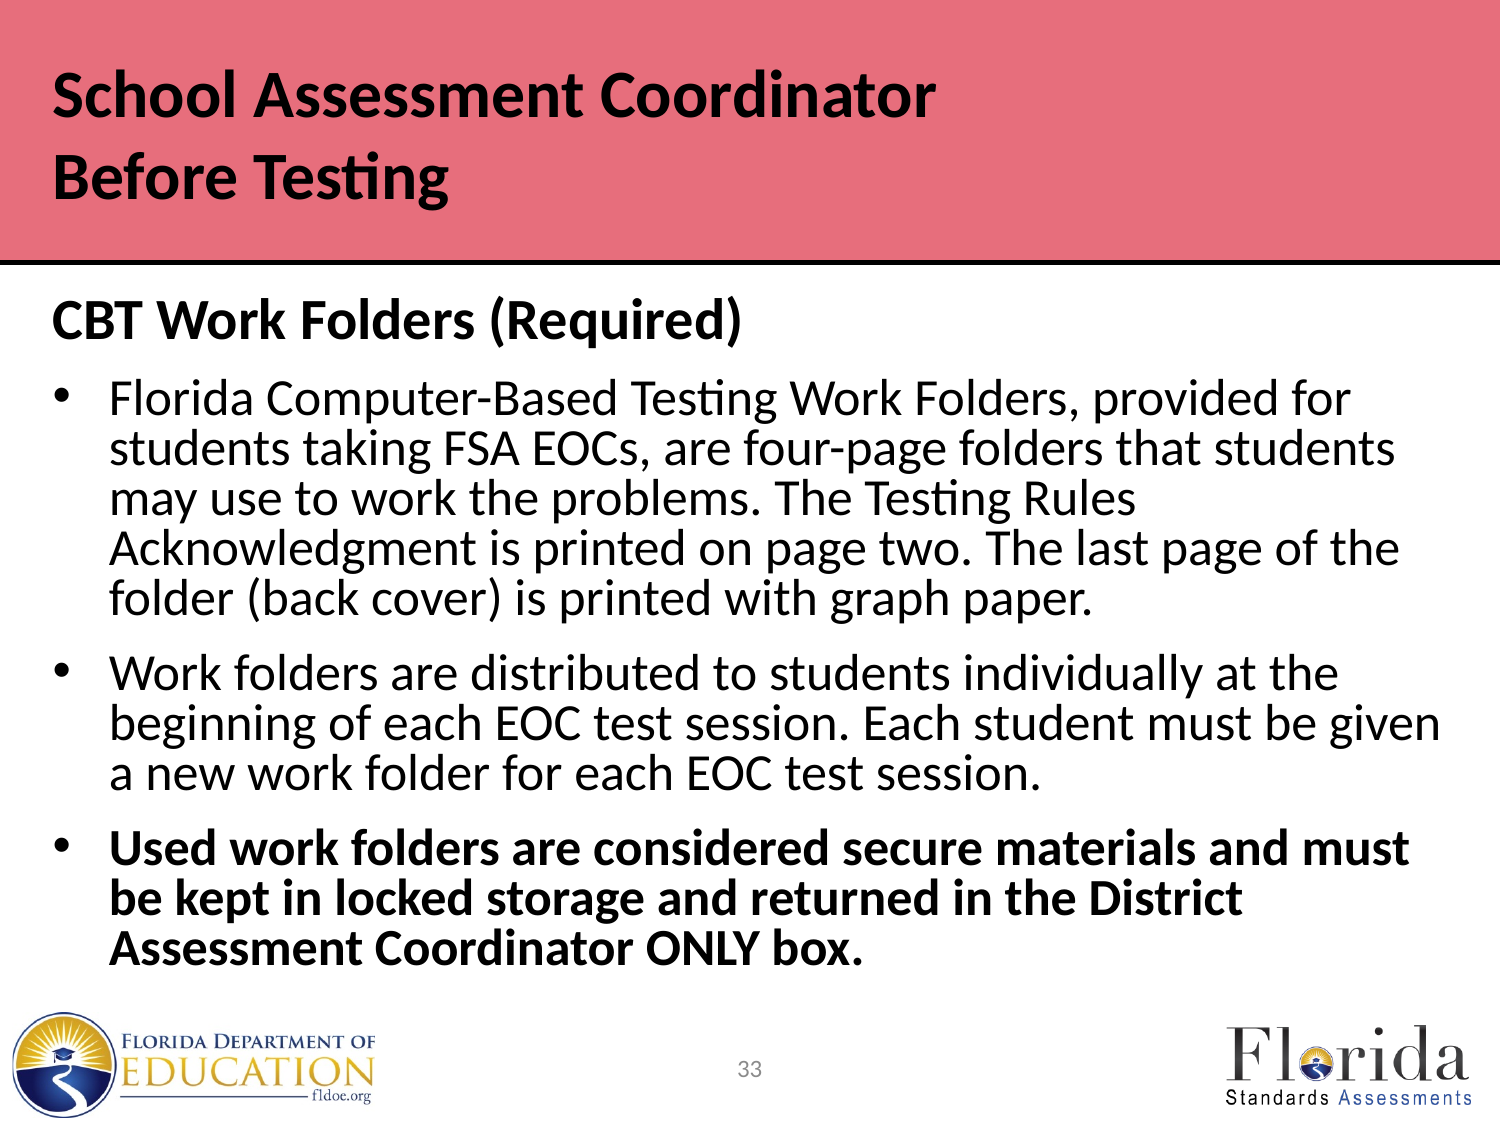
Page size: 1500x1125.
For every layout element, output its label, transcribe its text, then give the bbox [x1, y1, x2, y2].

slide_number 33 [512, 1037, 988, 1098]
picture [12, 1012, 375, 1118]
picture [1226, 1025, 1471, 1105]
picture [0, 0, 1500, 260]
list CBT Work Folders (Required) Florida Computer-Based Testing Work Folders, provided for students taking FSA EOCs, are four-page folders that students may use to work the problems. The Testing Rules Acknowledgment is printed on page two. The last page of the folder (back cover) is printed with graph paper. Work folders are distributed to students individually at the beginning of each EOC test session. Each student must be given a new work folder for each EOC test session. Used work folders are considered secure materials and must be kept in locked storage and returned in the District Assessment Coordinator ONLY box. [37, 287, 1471, 1000]
title School Assessment Coordinator Before Testing [37, 41, 1438, 222]
